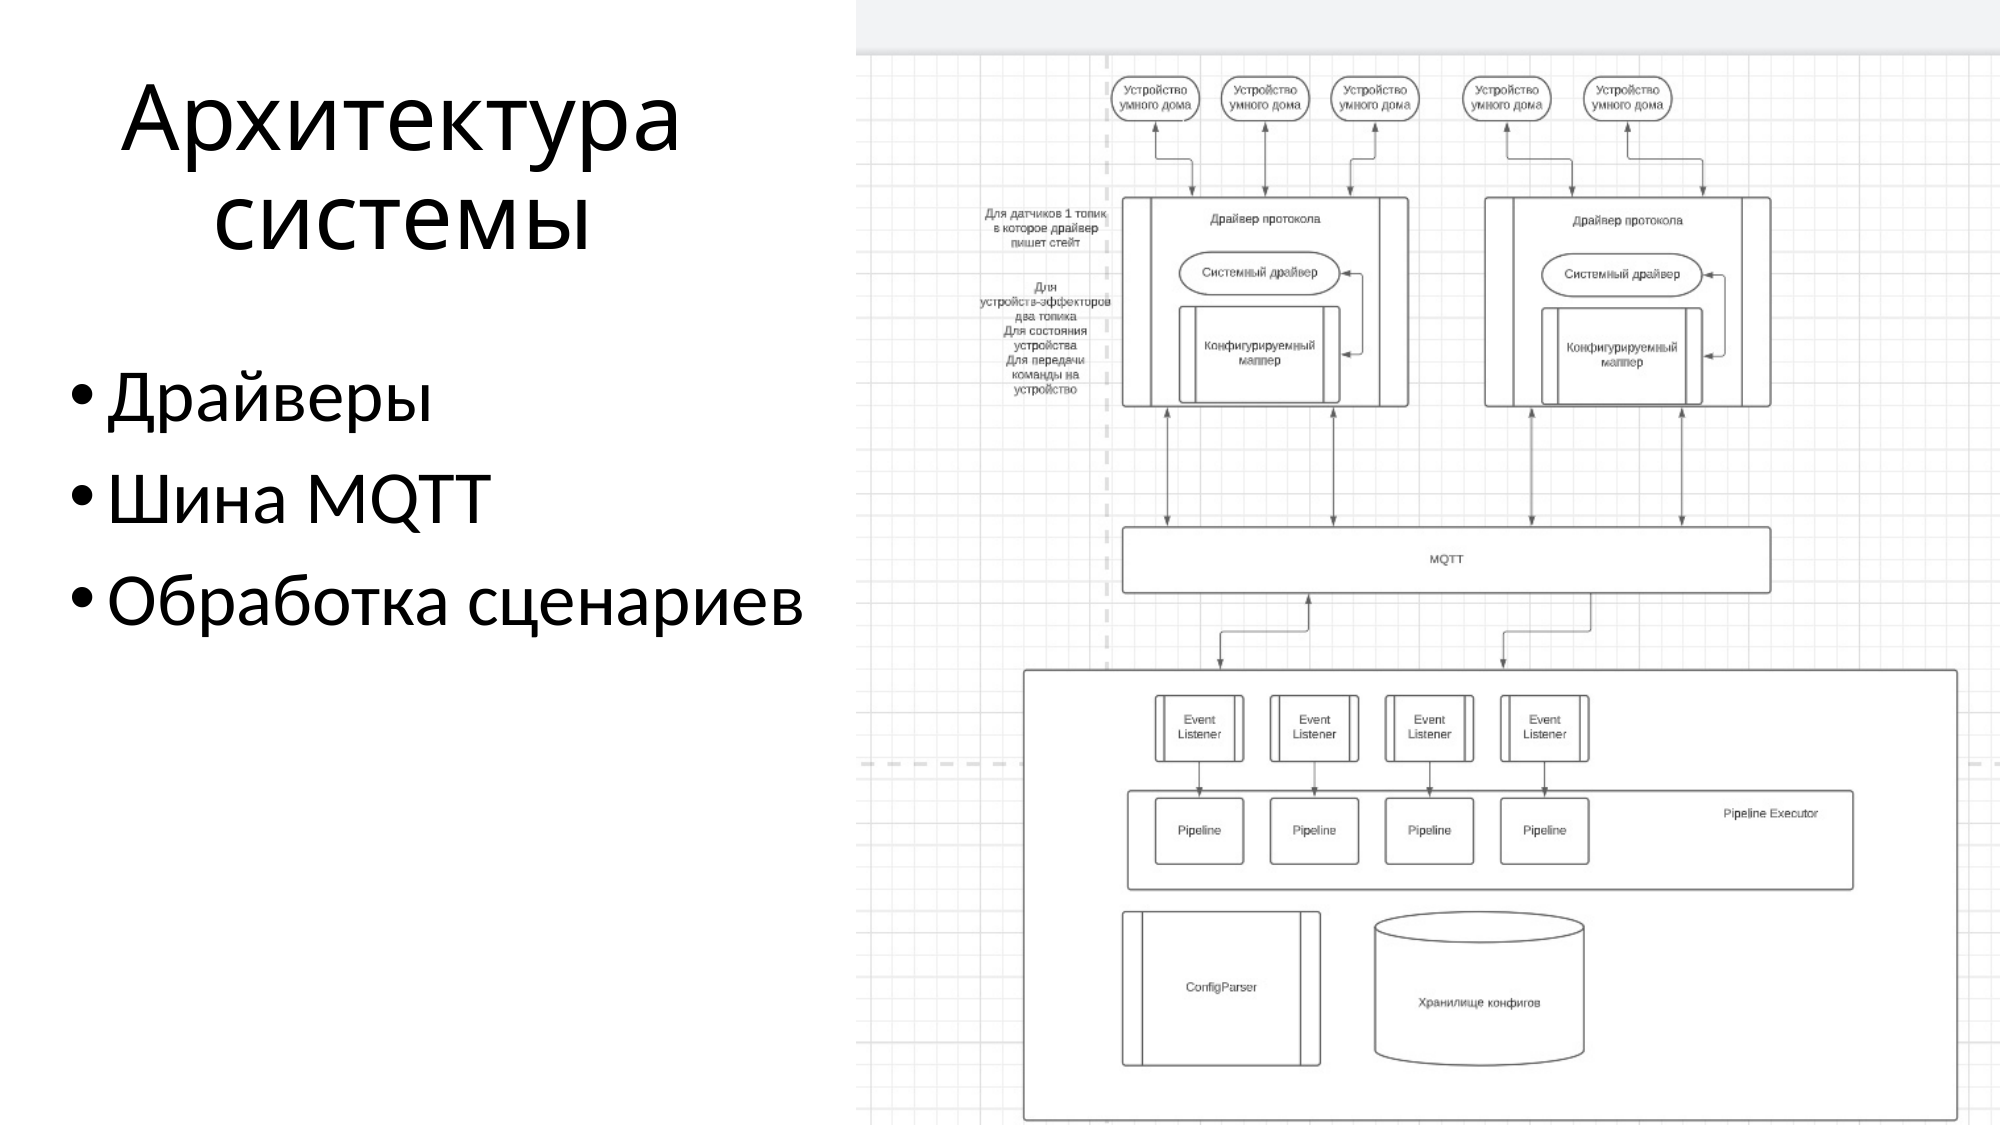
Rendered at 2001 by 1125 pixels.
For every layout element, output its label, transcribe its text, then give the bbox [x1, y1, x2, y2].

title Архитектура системы [19, 61, 787, 279]
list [855, 0, 2000, 1125]
text_box Драйверы Шина MQTT Обработка сценариев [54, 349, 855, 1064]
